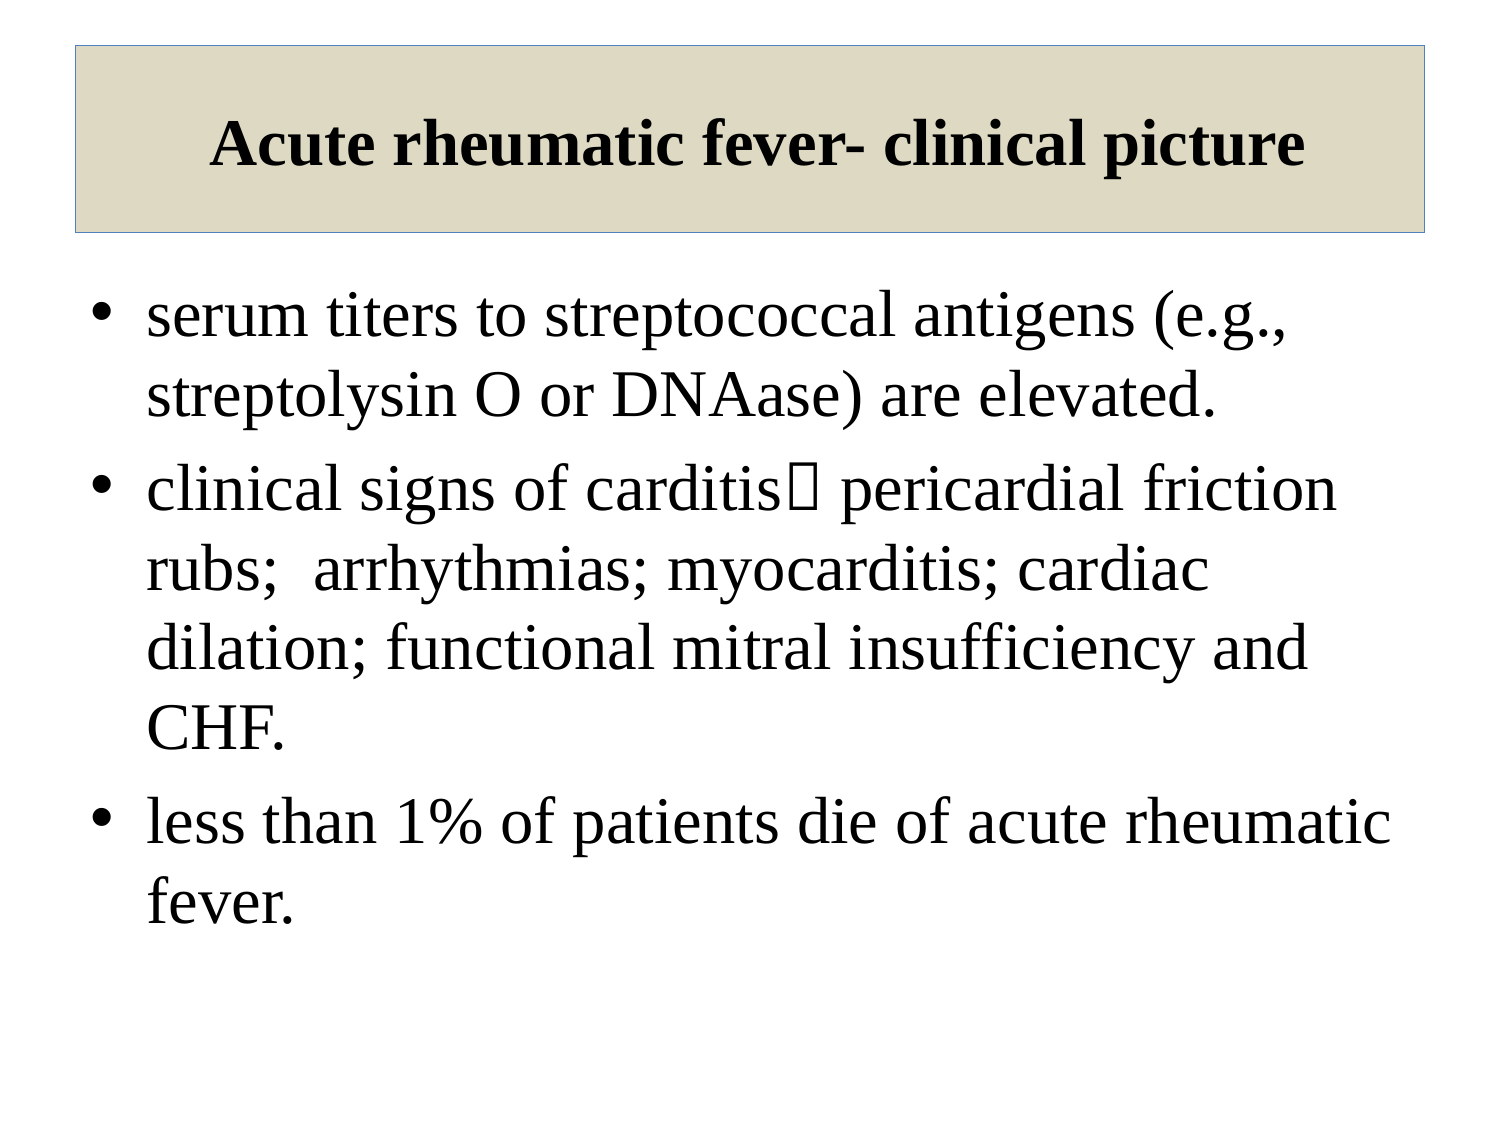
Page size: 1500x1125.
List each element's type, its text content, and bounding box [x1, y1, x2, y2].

title Acute rheumatic fever- clinical picture [75, 45, 1425, 233]
list serum titers to streptococcal antigens (e.g., streptolysin O or DNAase) are elevated. clinical signs of carditis pericardial friction rubs; arrhythmias; myocarditis; cardiac dilation; functional mitral insufficiency and CHF. less than 1% of patients die of acute rheumatic fever. [75, 262, 1425, 1005]
